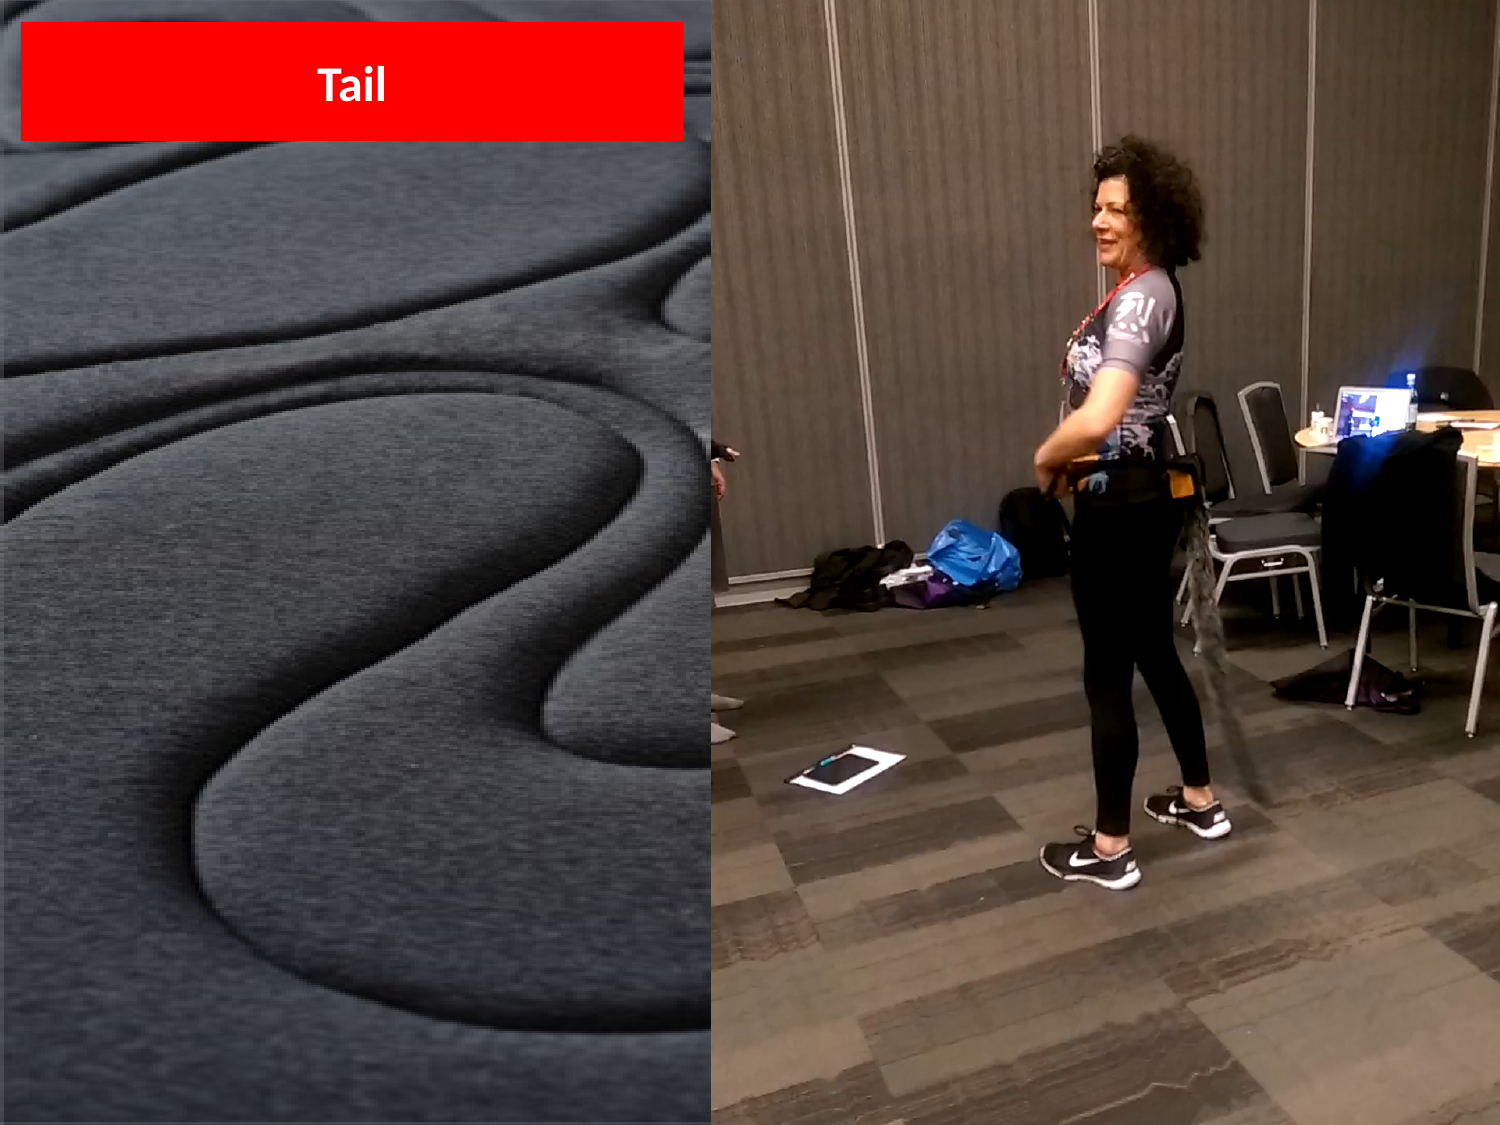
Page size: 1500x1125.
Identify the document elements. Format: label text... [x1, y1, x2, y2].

title Tail [20, 21, 684, 141]
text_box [710, 0, 1500, 1125]
picture [0, 0, 710, 1125]
